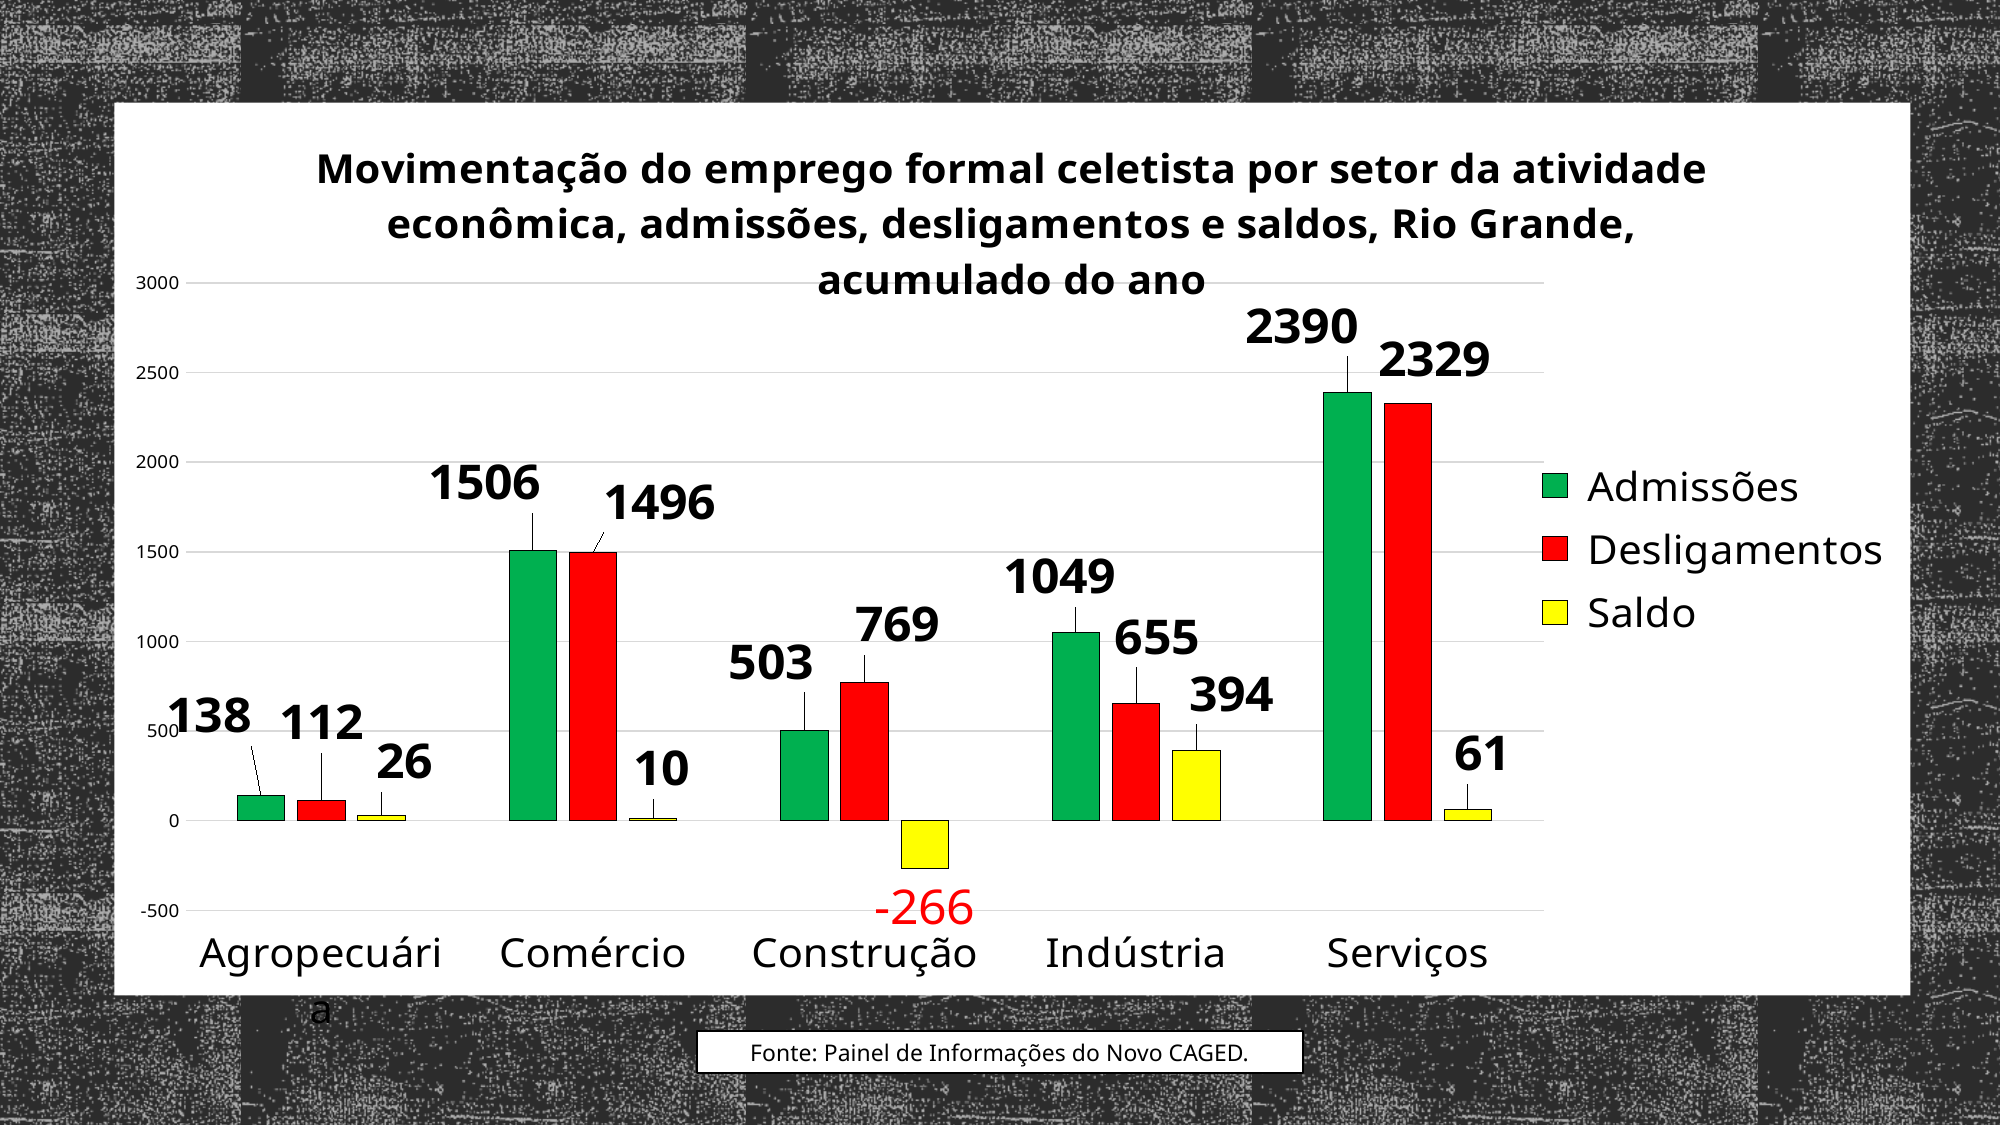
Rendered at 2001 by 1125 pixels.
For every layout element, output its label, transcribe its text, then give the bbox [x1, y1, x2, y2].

text_box [0, 0, 2000, 1125]
chart [117, 107, 1909, 1033]
text_box Fonte: Painel de Informações do Novo CAGED. [696, 1036, 1304, 1074]
